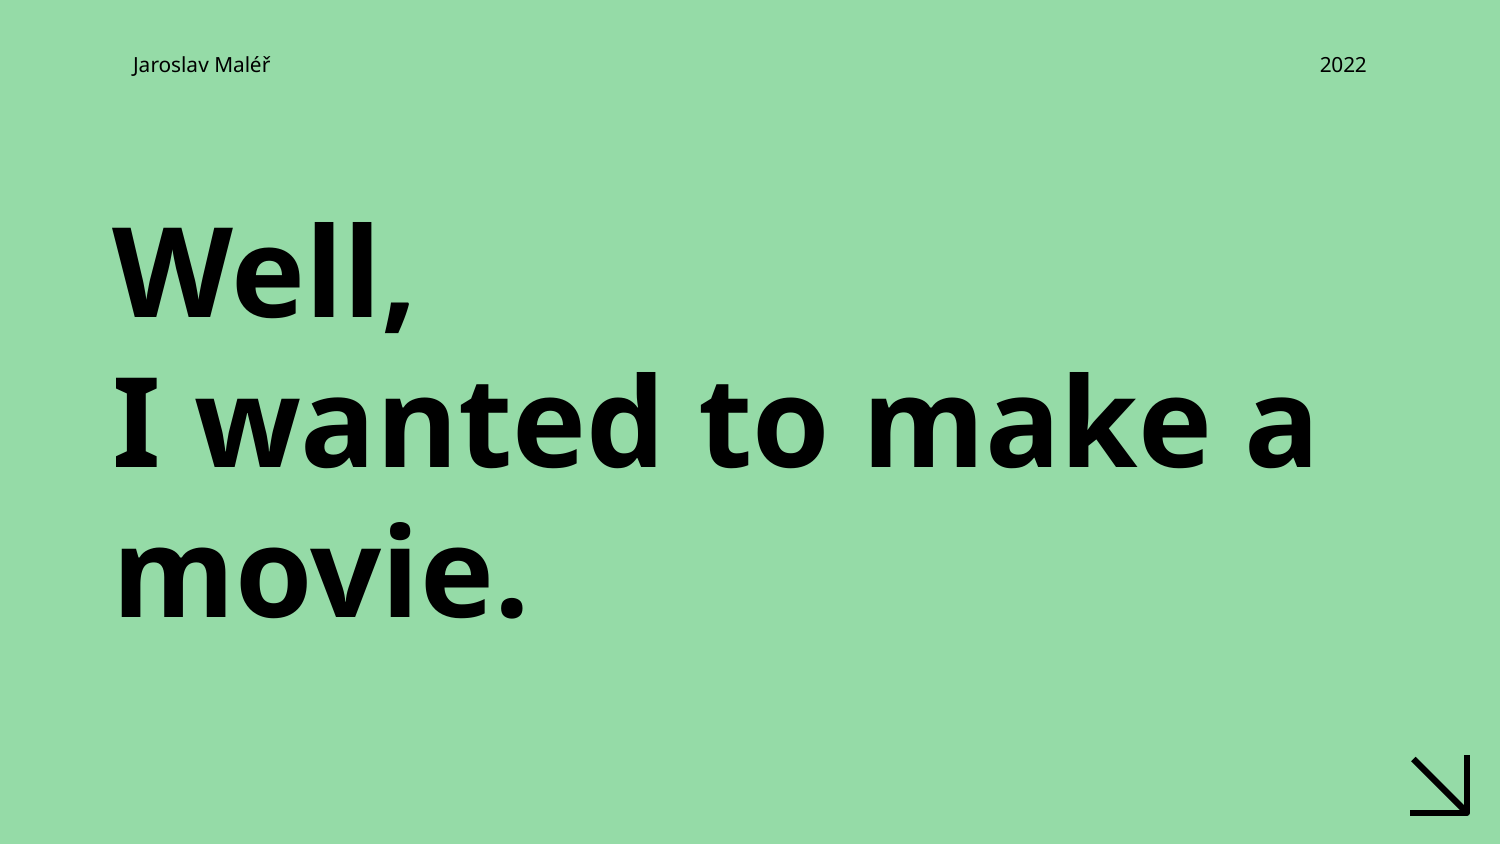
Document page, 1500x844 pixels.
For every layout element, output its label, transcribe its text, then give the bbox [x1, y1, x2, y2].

title Well, I wanted to make a movie. [97, 399, 1442, 643]
text_box Jaroslav Maléř [118, 40, 387, 89]
text_box 2022 [1113, 40, 1382, 89]
